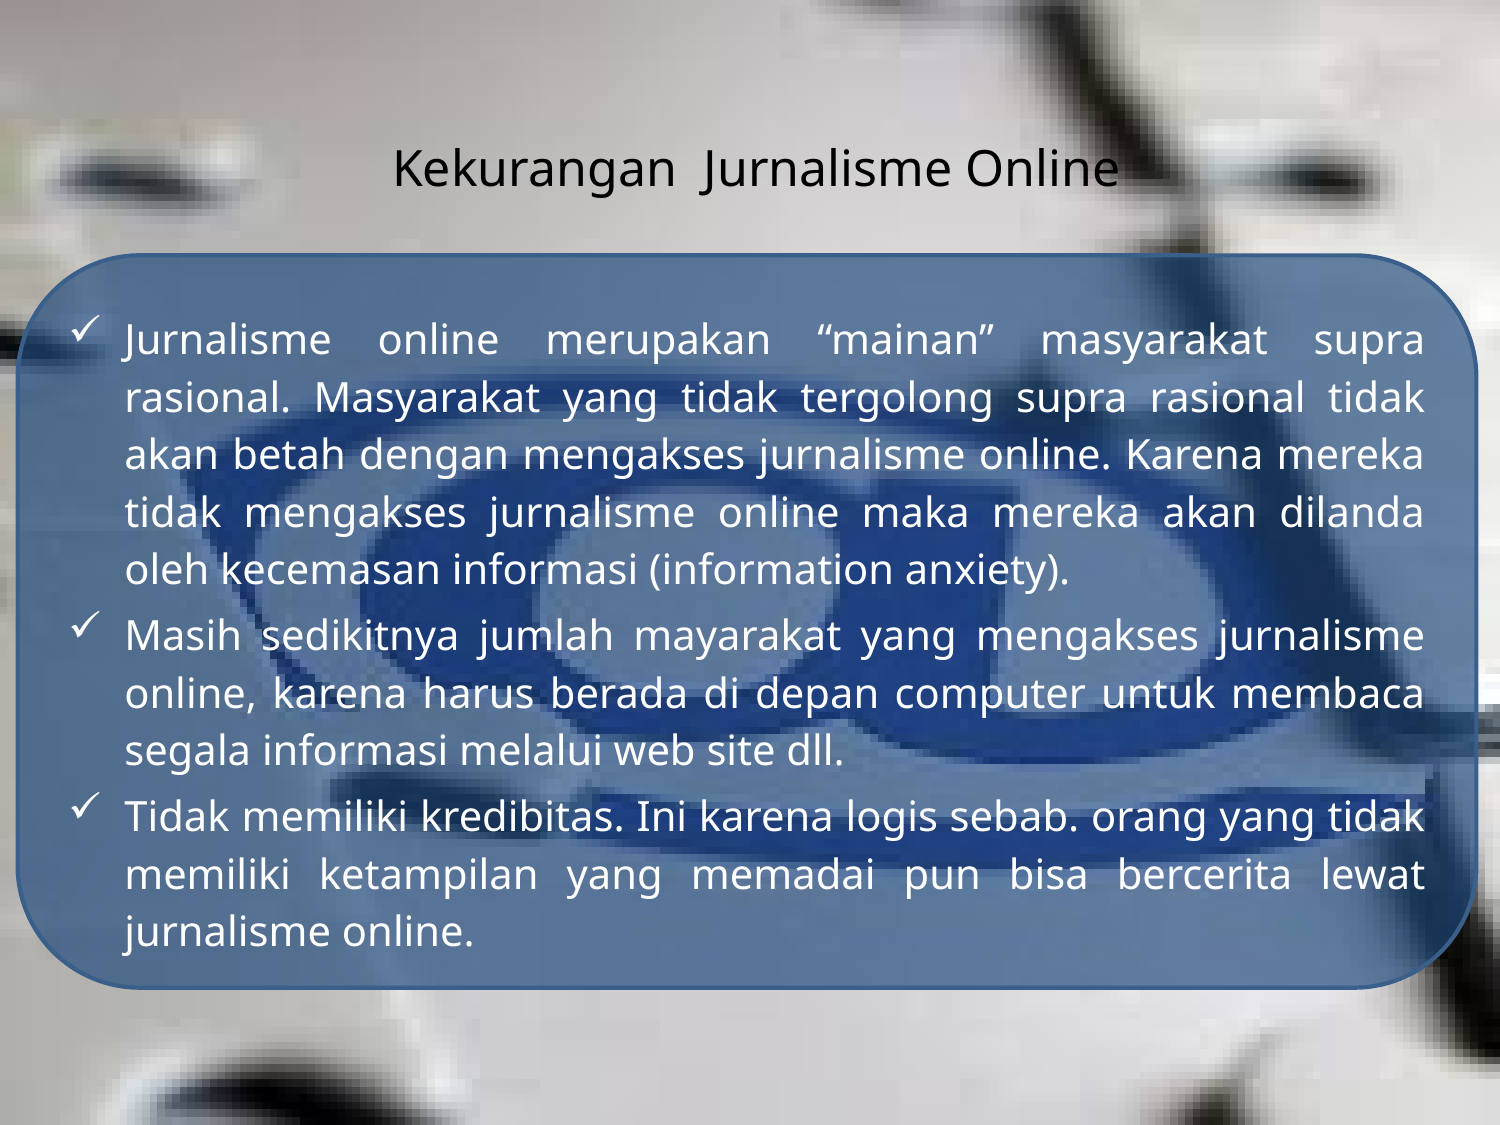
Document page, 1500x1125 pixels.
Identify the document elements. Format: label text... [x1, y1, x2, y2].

picture [0, 0, 1500, 1125]
text_box Jurnalisme online merupakan “mainan” masyarakat supra rasional. Masyarakat yang tidak tergolong supra rasional tidak akan betah dengan mengakses jurnalisme online. Karena mereka tidak mengakses jurnalisme online maka mereka akan dilanda oleh kecemasan informasi (information anxiety). Masih sedikitnya jumlah mayarakat yang mengakses jurnalisme online, karena harus berada di depan computer untuk membaca segala informasi melalui web site dll. Tidak memiliki kredibitas. Ini karena logis sebab. orang yang tidak memiliki ketampilan yang memadai pun bisa bercerita lewat jurnalisme online. [15, 253, 1479, 990]
title Kekurangan Jurnalisme Online [371, 67, 1142, 253]
